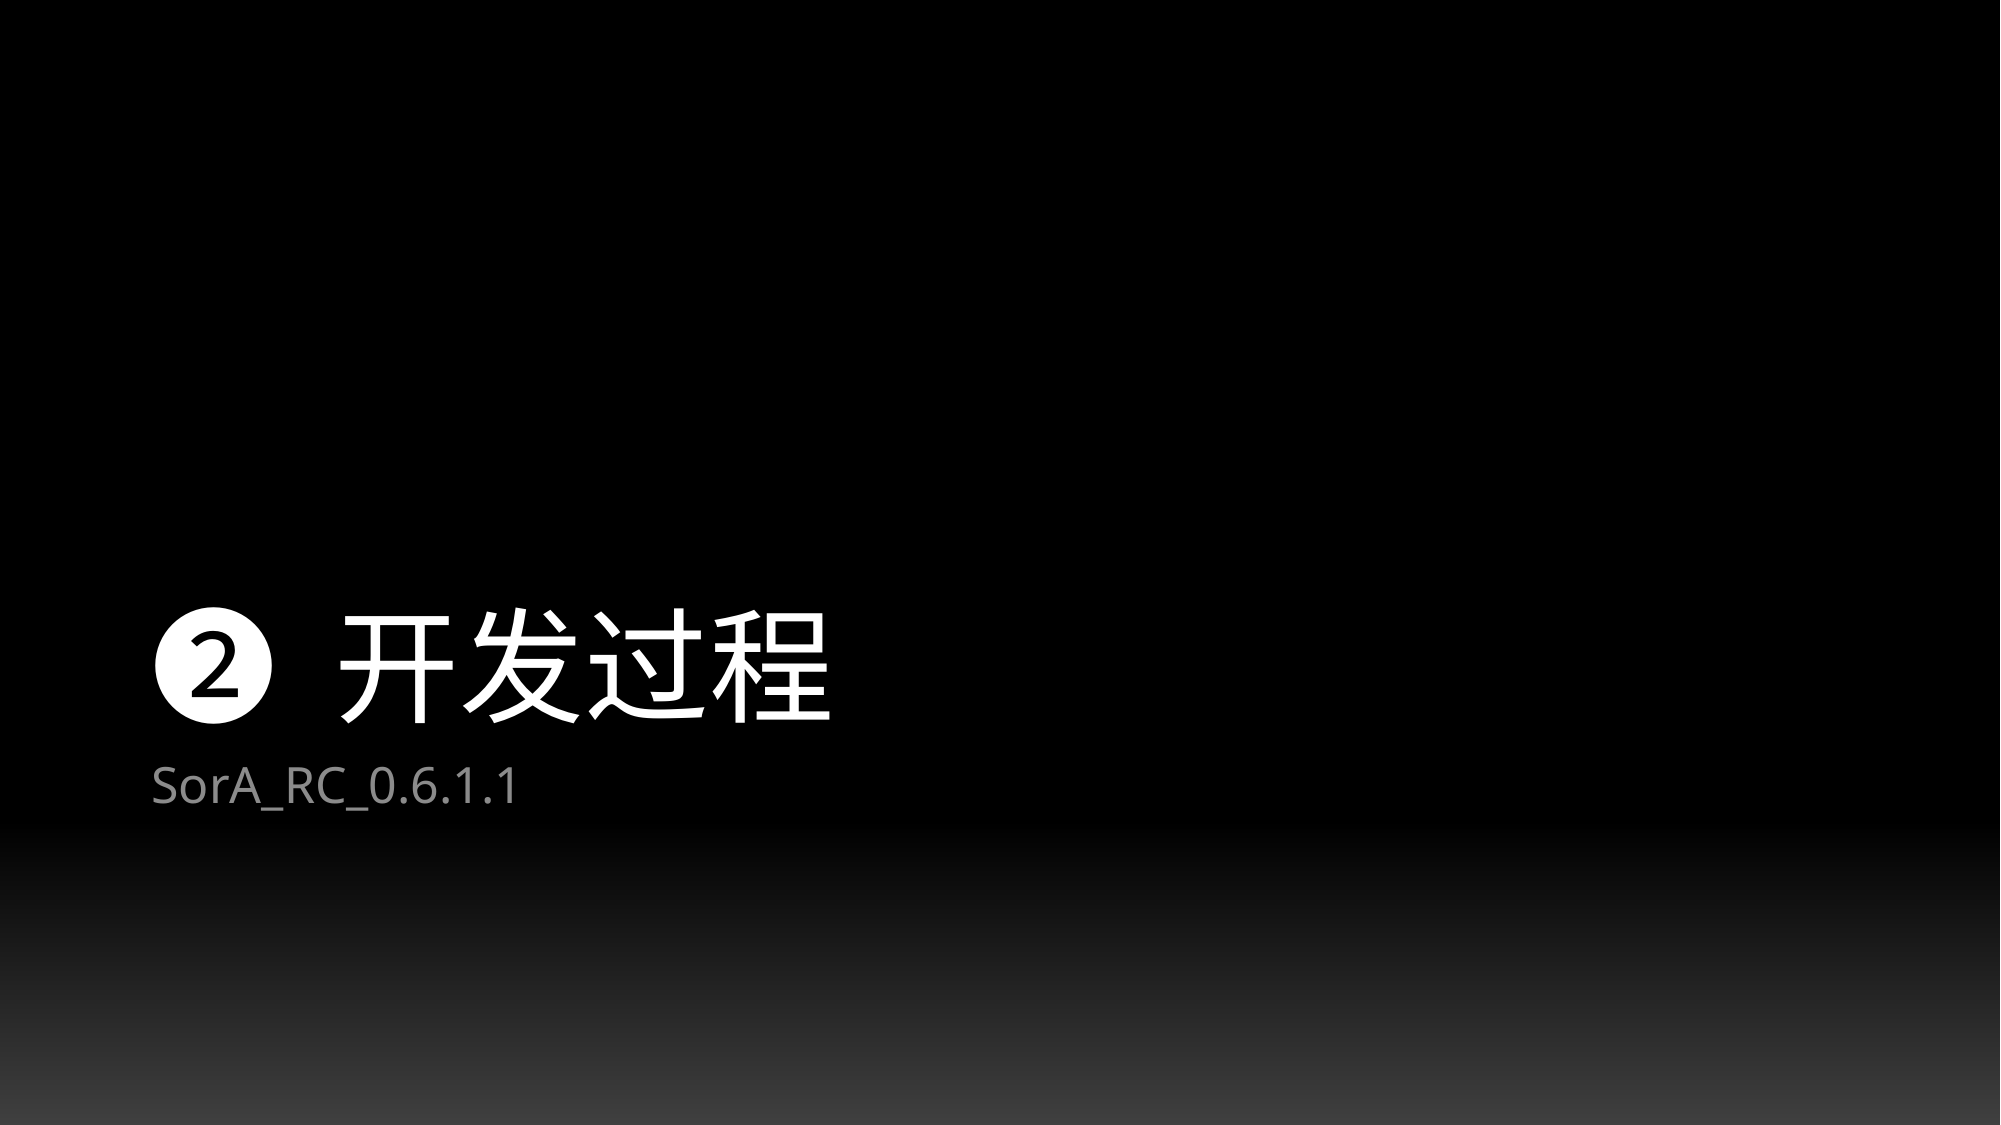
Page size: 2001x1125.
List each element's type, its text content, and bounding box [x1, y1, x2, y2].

title ❷ 开发过程 [136, 280, 1862, 749]
list SorA_RC_0.6.1.1 [136, 752, 1862, 999]
